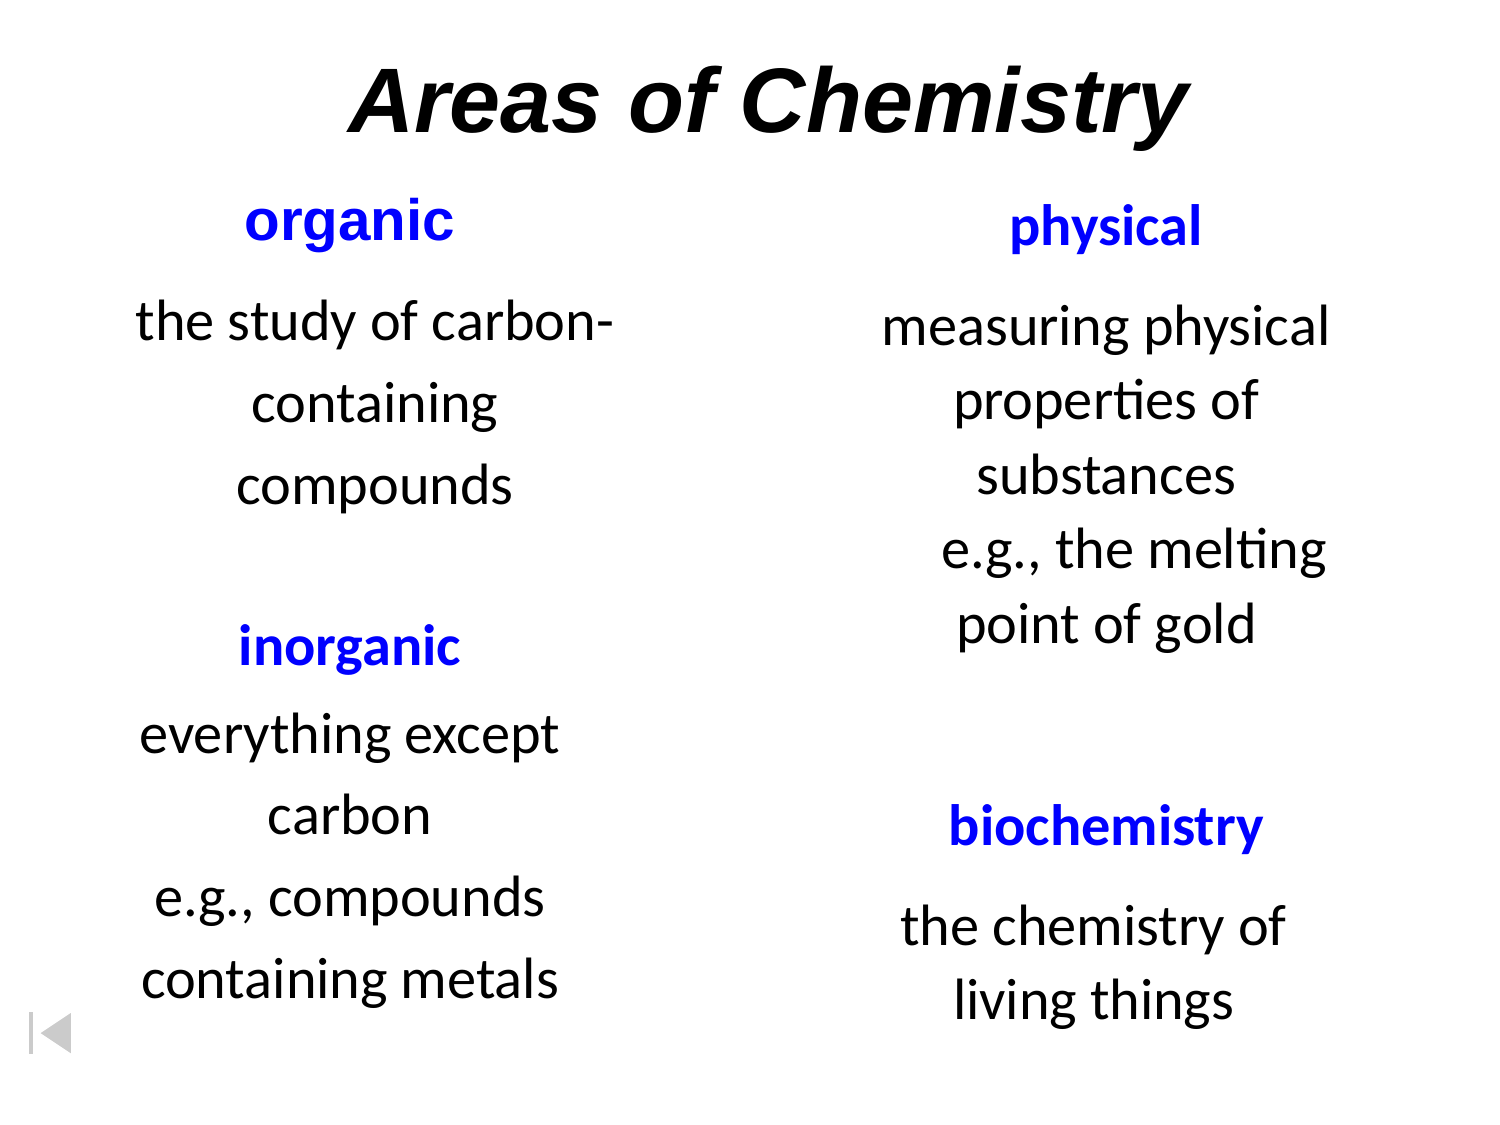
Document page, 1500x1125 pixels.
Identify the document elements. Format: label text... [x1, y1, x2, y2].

text_box measuring physical properties of substances e.g., the melting point of gold [762, 287, 1450, 738]
title Areas of Chemistry [287, 24, 1250, 168]
text_box everything except carbon e.g., compounds containing metals [37, 687, 663, 1063]
text_box inorganic [12, 600, 688, 700]
list organic [12, 174, 688, 275]
text_box physical [762, 187, 1450, 287]
text_box [0, 1003, 100, 1063]
text_box the study of carbon- containing compounds [37, 275, 713, 538]
text_box the chemistry of living things [812, 887, 1375, 1063]
text_box biochemistry [825, 787, 1388, 875]
